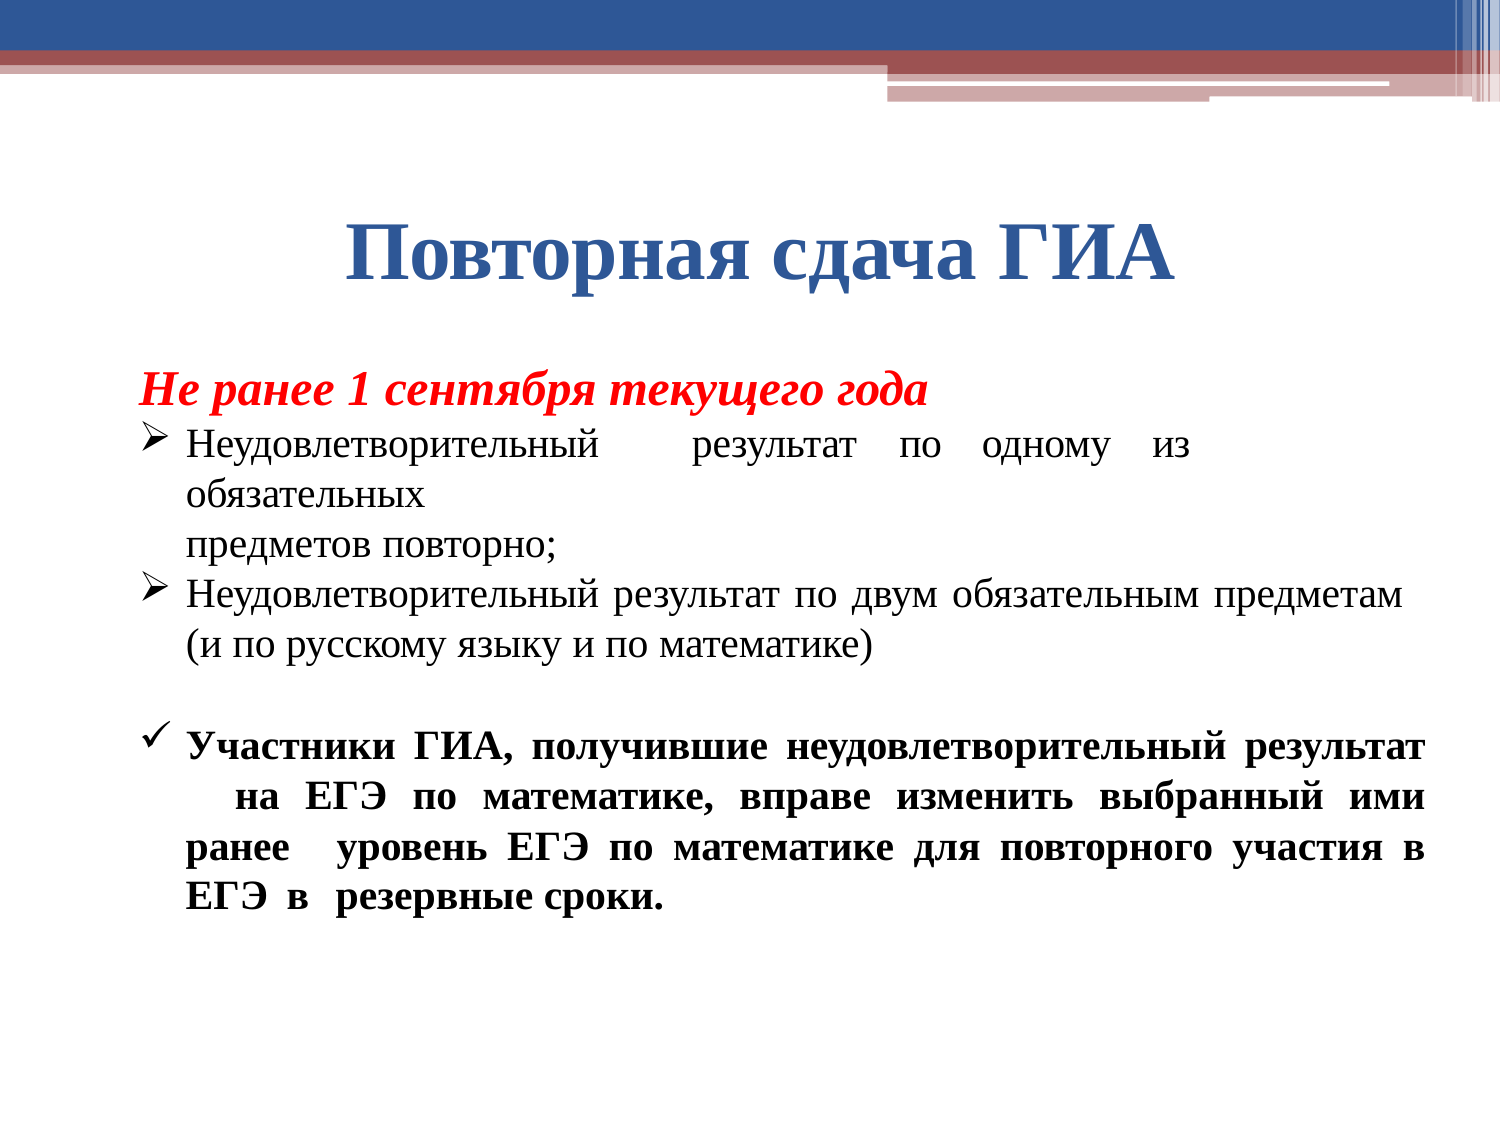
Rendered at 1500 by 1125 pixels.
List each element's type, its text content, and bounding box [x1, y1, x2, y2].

text_box Не ранее 1 сентября текущего года Неудовлетворительный результат по одному из обязательных предметов повторно; Неудовлетворительный результат по двум обязательным предметам (и по русскому языку и по математике) Участники ГИА, получившие неудовлетворительный результат на ЕГЭ по математике, вправе изменить выбранный ими ранее уровень ЕГЭ по математике для повторного участия в ЕГЭ в резервные сроки. [136, 353, 1427, 919]
title Повторная сдача ГИА [47, 129, 1440, 384]
